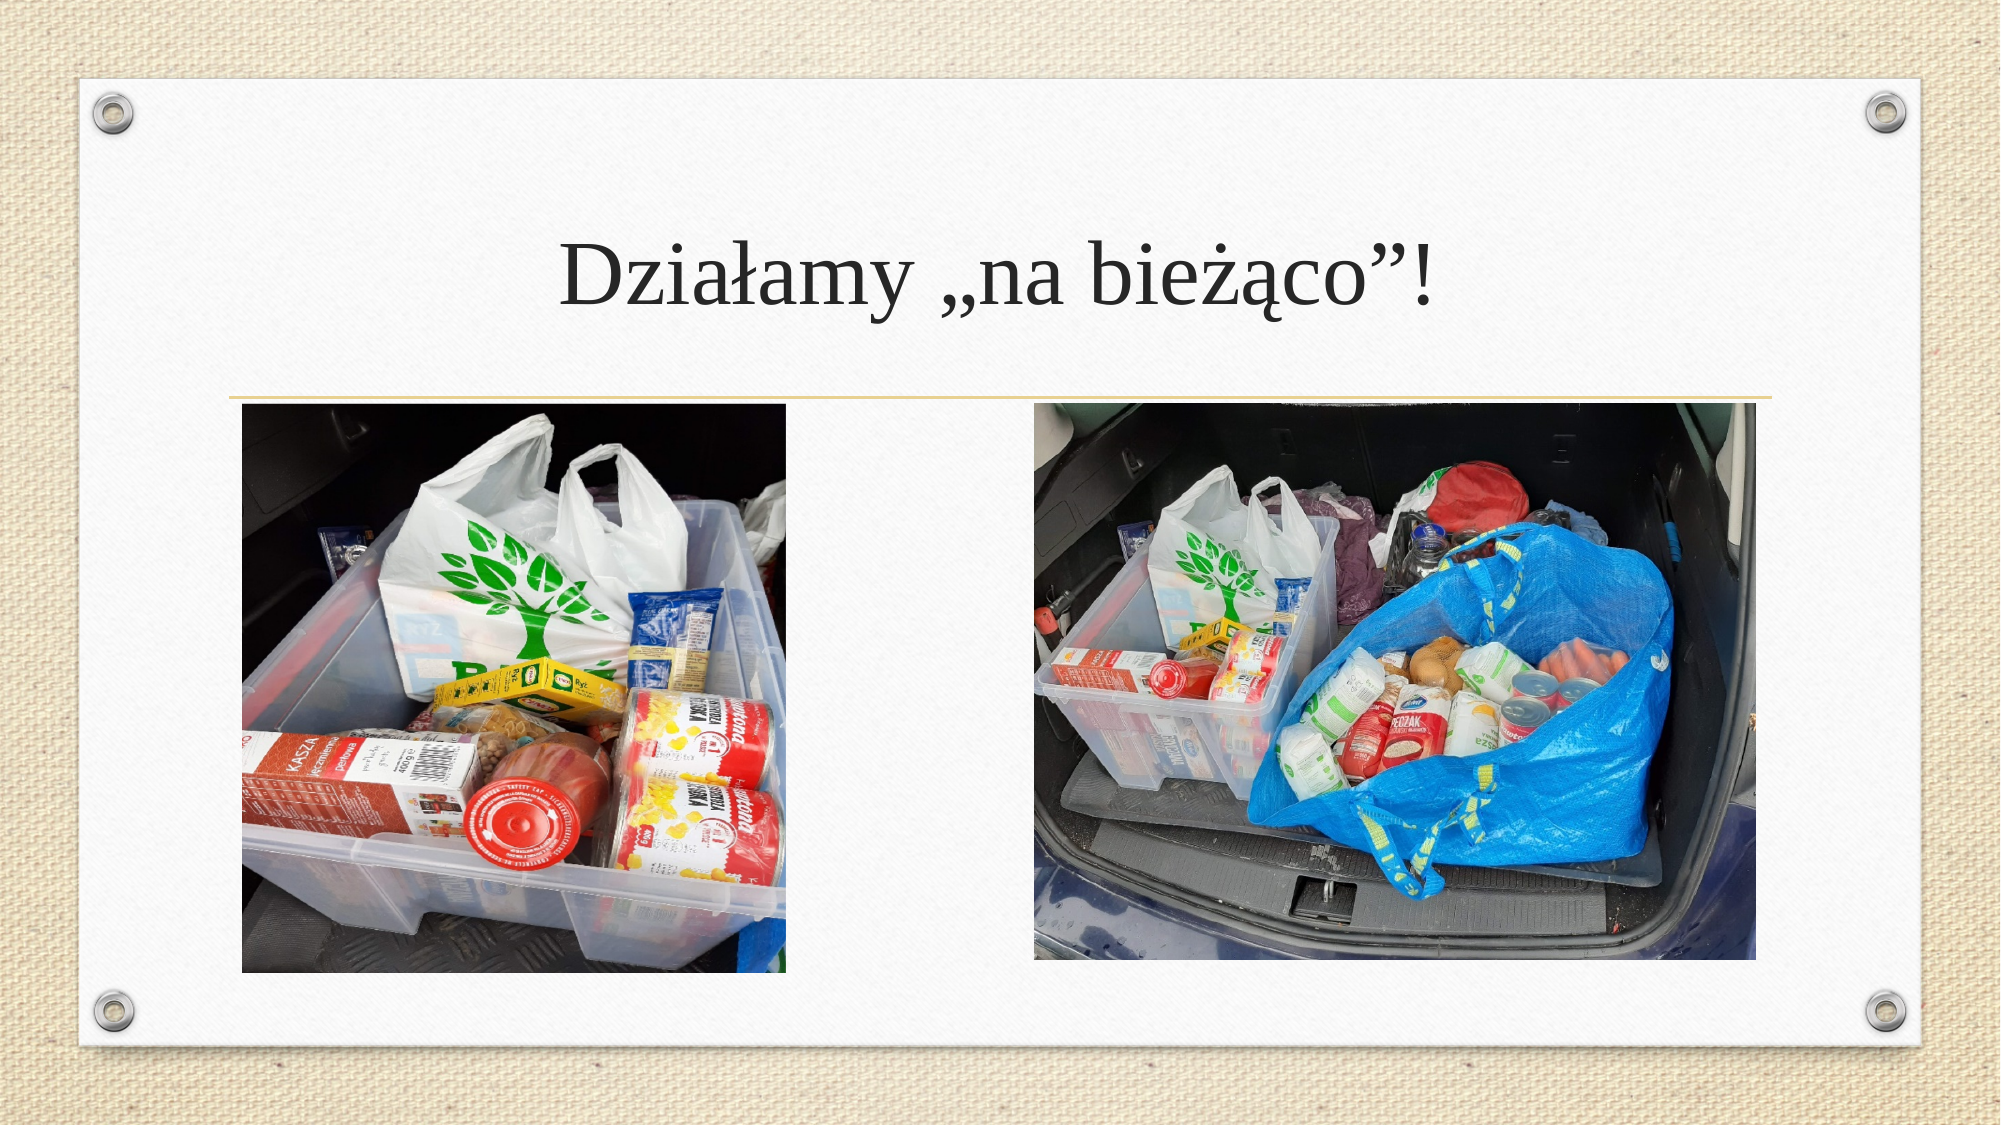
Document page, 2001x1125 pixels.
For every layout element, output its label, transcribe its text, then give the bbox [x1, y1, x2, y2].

picture [0, 0, 2001, 1125]
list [228, 416, 798, 961]
title Działamy „na bieżąco”! [212, 161, 1788, 375]
